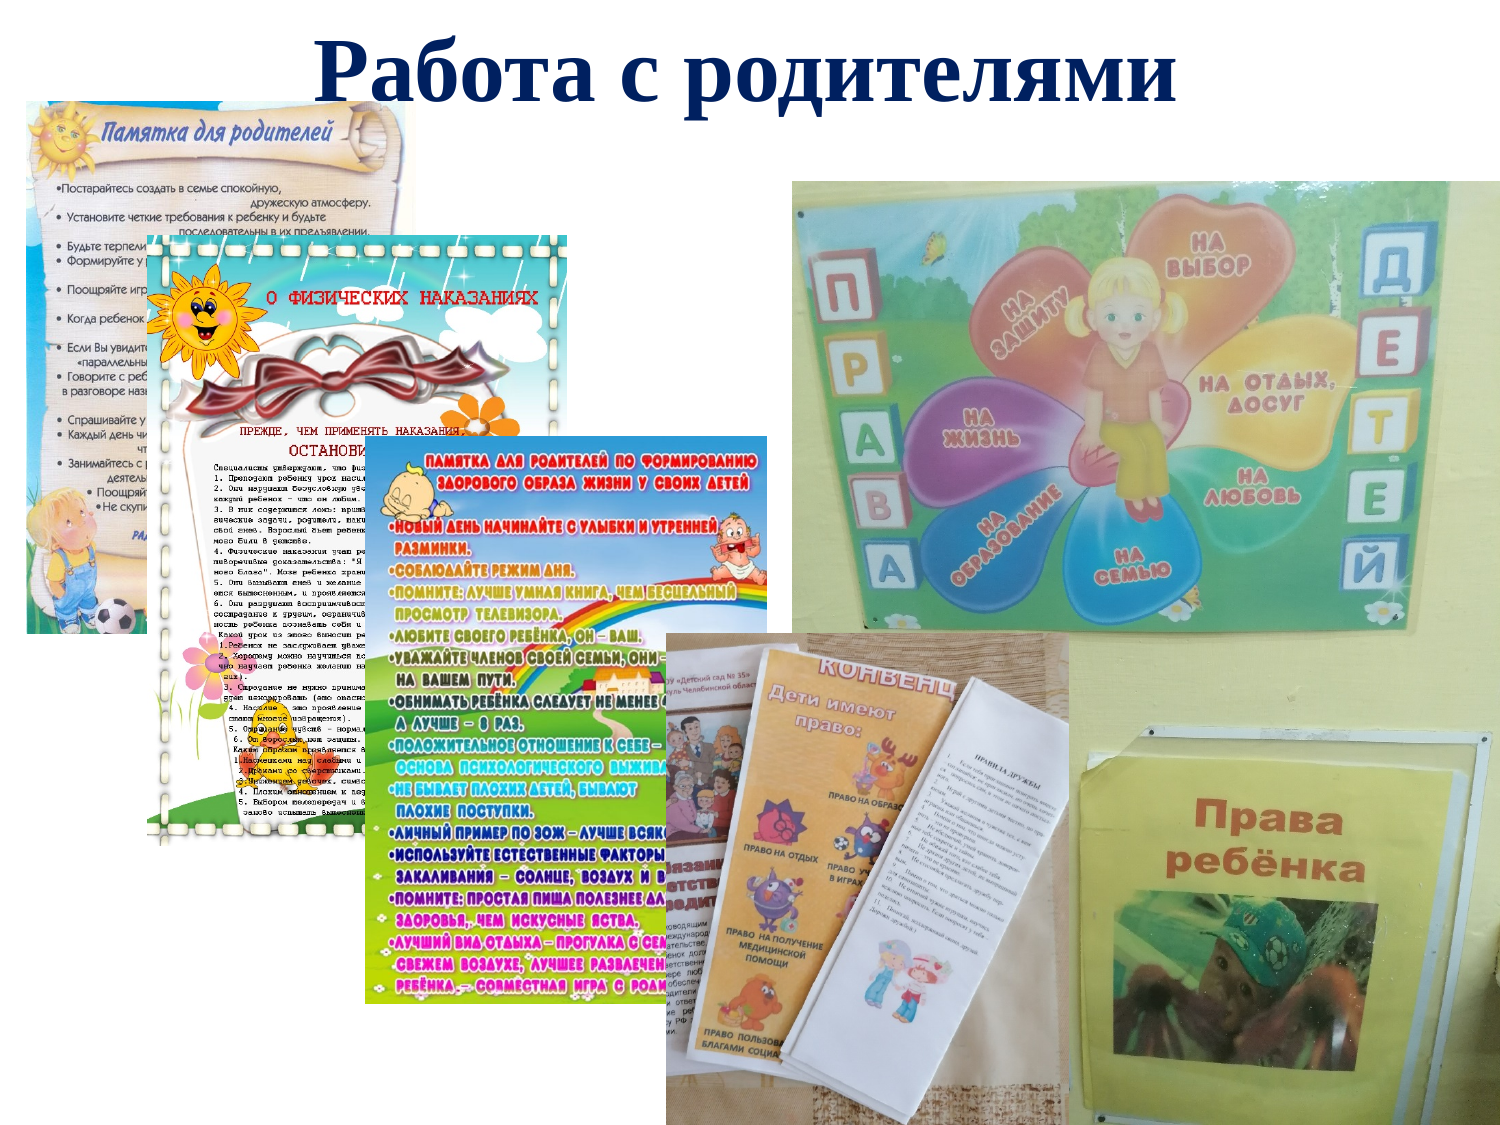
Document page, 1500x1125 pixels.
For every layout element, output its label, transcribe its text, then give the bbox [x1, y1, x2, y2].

picture [147, 181, 1500, 1125]
title Работа с родителями [71, 0, 1422, 150]
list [26, 101, 417, 634]
